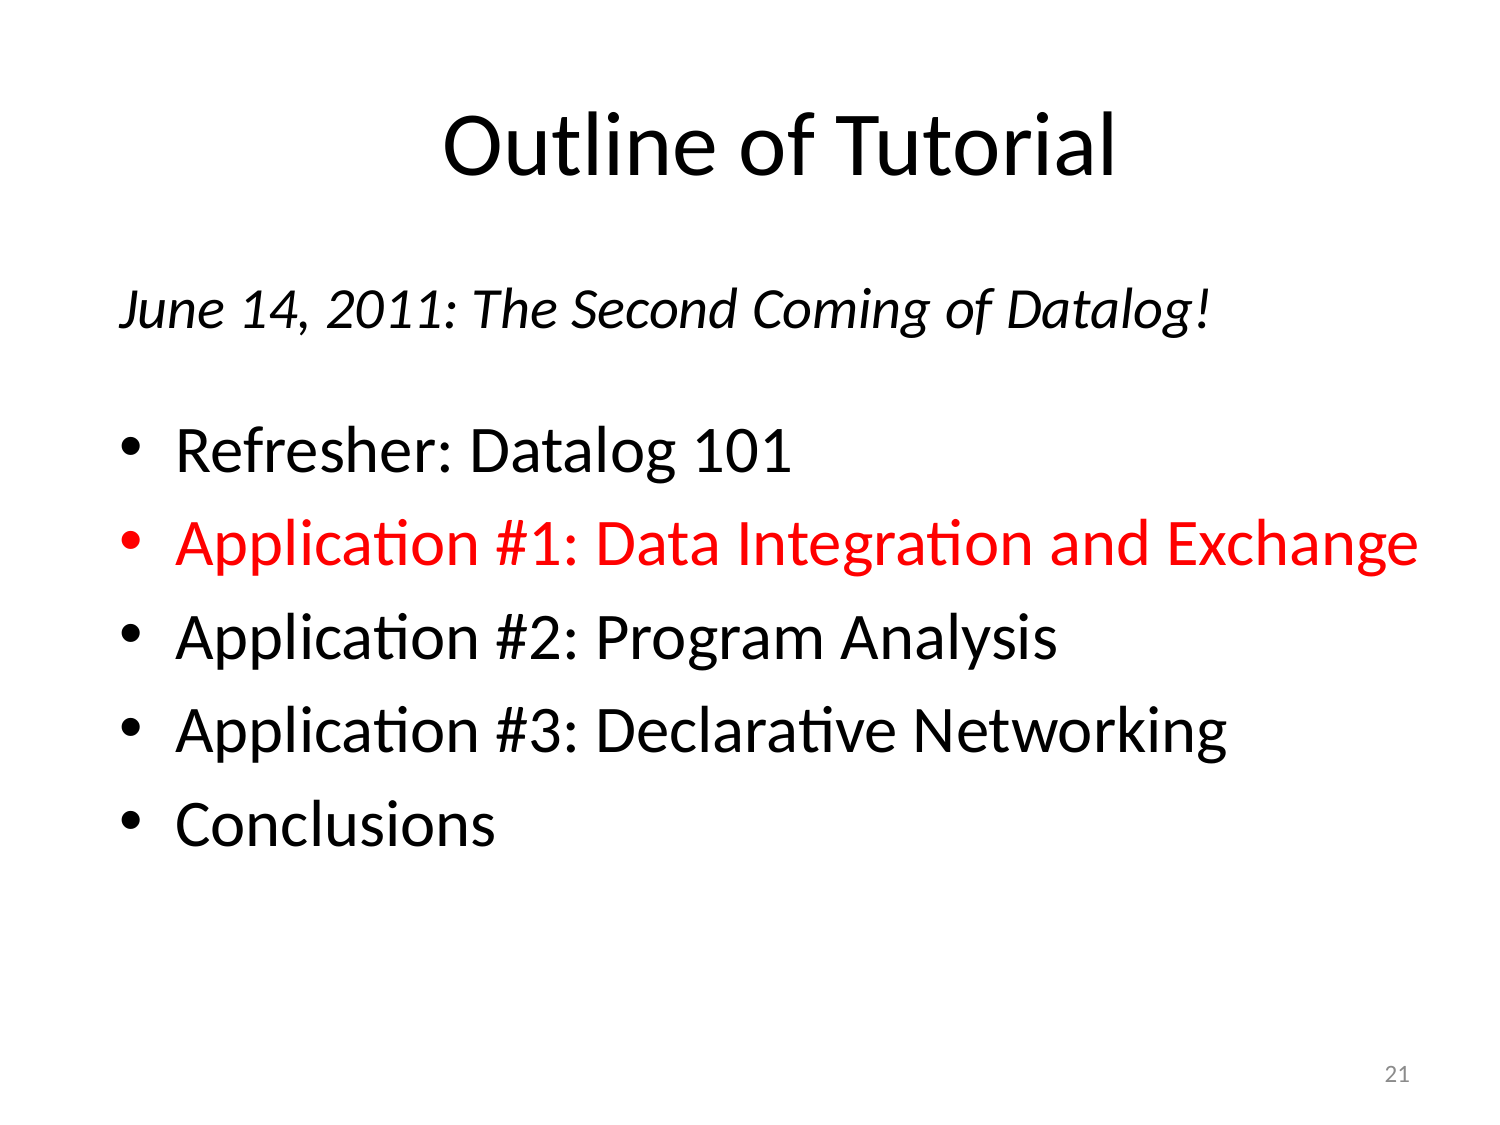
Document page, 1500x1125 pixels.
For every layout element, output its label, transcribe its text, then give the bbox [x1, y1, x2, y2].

title Outline of Tutorial [106, 45, 1457, 233]
list June 14, 2011: The Second Coming of Datalog! Refresher: Datalog 101 Application #1: Data Integration and Exchange Application #2: Program Analysis Application #3: Declarative Networking Conclusions [104, 262, 1455, 1005]
slide_number 21 [1074, 1042, 1425, 1103]
